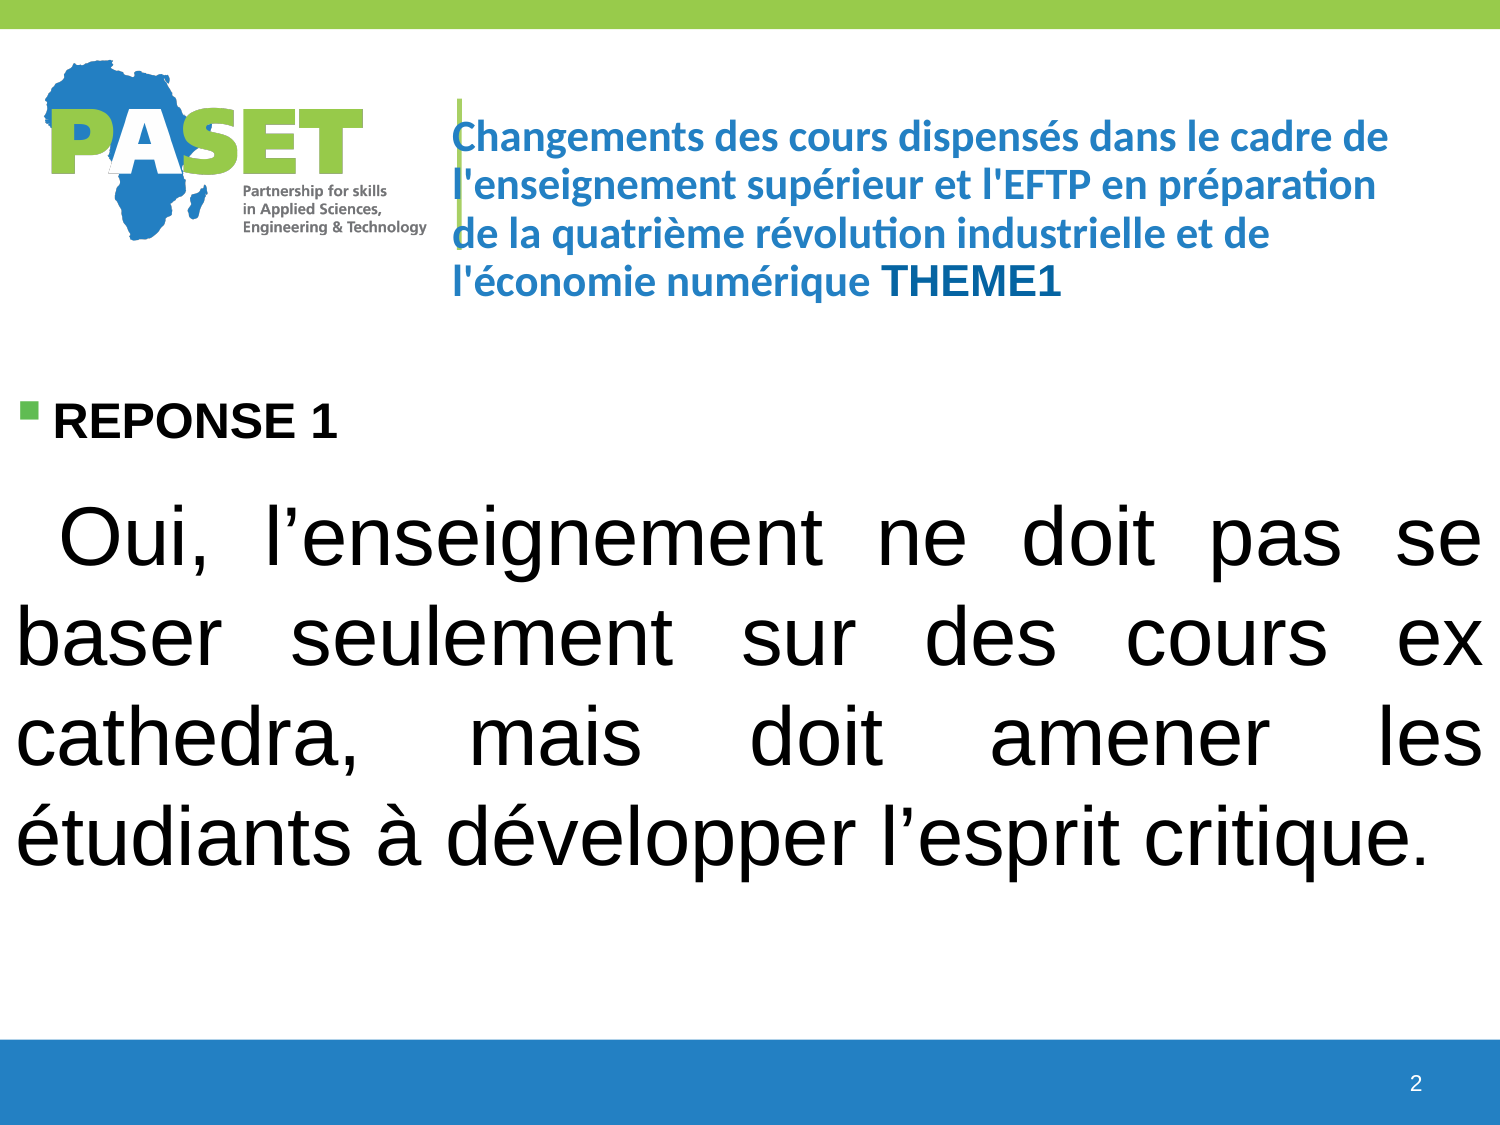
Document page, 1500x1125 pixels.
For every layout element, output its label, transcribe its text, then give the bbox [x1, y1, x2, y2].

list ReponsE 1 Oui, l’enseignement ne doit pas se baser seulement sur des cours ex cathedra, mais doit amener les étudiants à développer l’esprit critique. [0, 381, 1500, 1056]
title Changements des cours dispensés dans le cadre de l'enseignement supérieur et l'EFTP en préparation de la quatrième révolution industrielle et de l'économie numérique THEME1 [437, 91, 1438, 381]
slide_number 2 [1100, 1043, 1438, 1122]
picture [37, 51, 437, 250]
